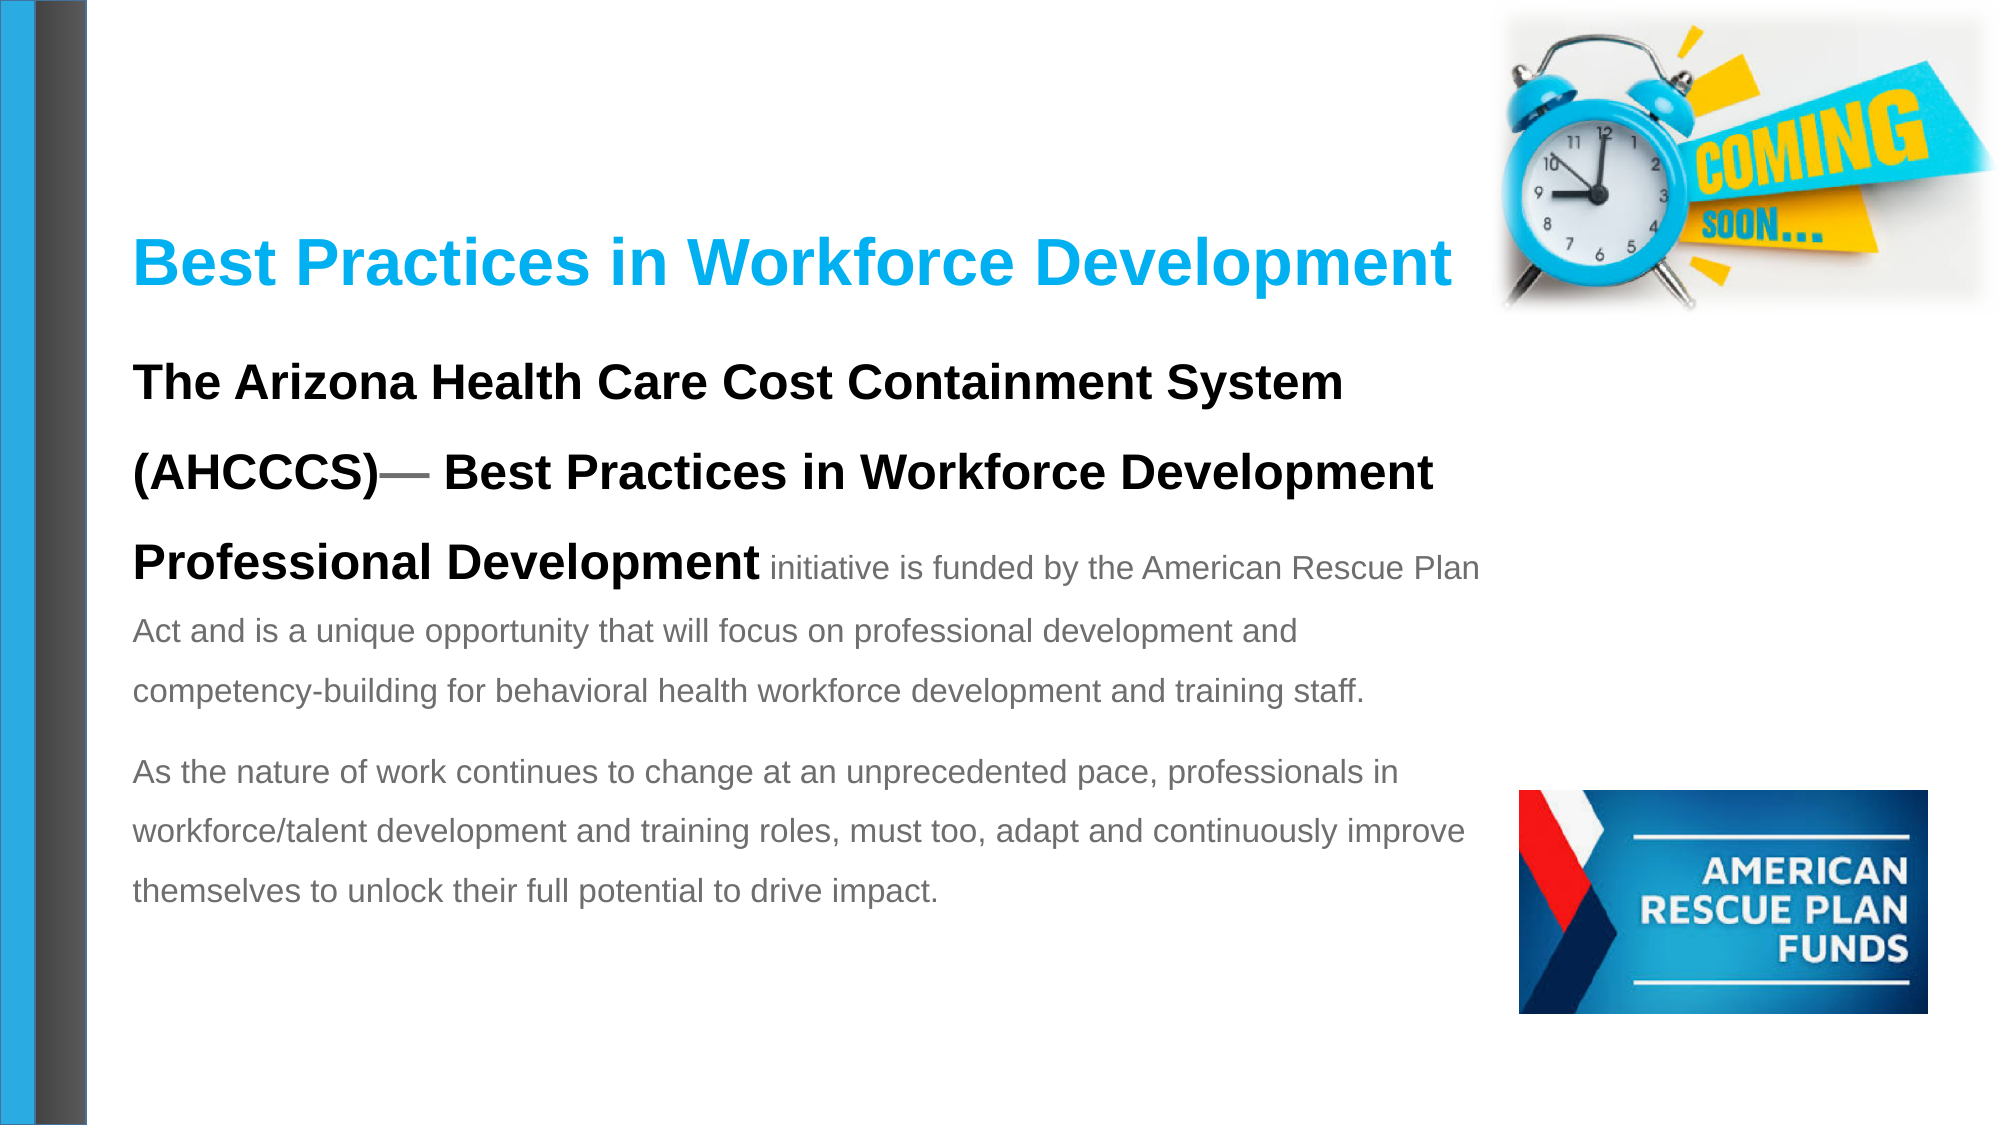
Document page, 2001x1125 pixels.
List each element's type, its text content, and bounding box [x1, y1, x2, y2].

list Best Practices in Workforce Development The Arizona Health Care Cost Containment System (AHCCCS)— Best Practices in Workforce Development Professional Development initiative is funded by the American Rescue Plan Act and is a unique opportunity that will focus on professional development and competency-building for behavioral health workforce development and training staff. As the nature of work continues to change at an unprecedented pace, professionals in workforce/talent development and training roles, must too, adapt and continuously improve themselves to unlock their full potential to drive impact. [117, 170, 1510, 997]
picture [1519, 790, 1928, 1014]
picture [1490, 0, 2000, 317]
